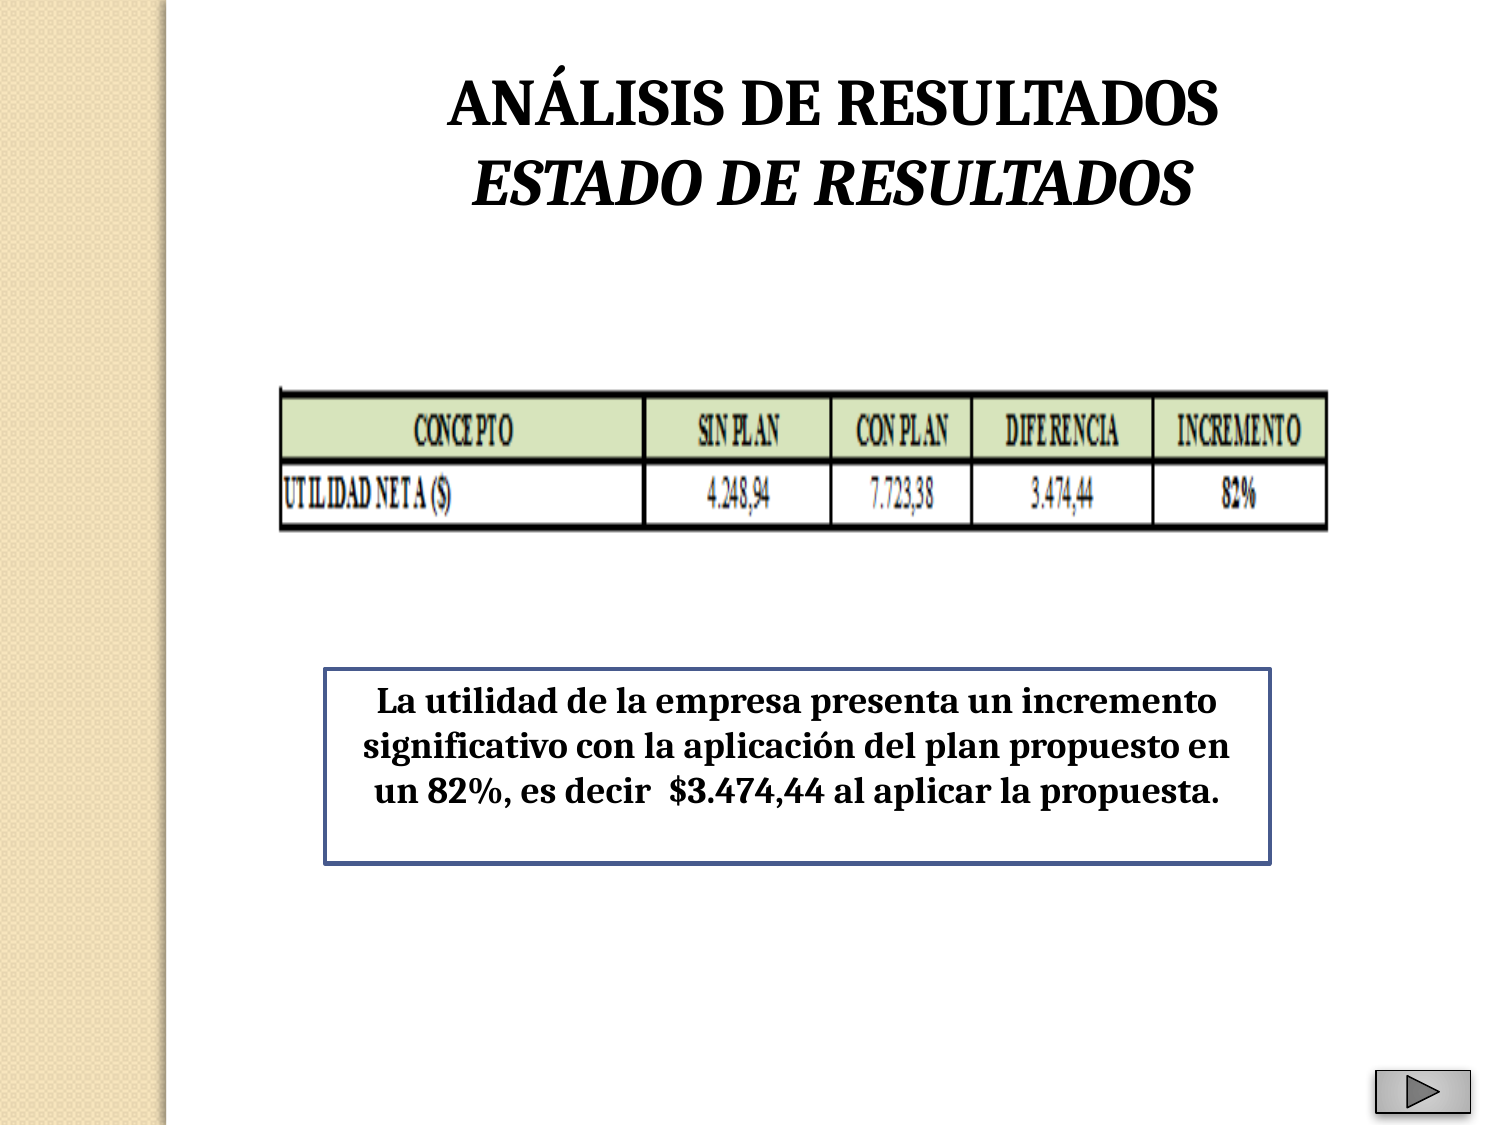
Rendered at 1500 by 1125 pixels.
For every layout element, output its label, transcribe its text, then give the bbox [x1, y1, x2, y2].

title ANÁLISIS DE RESULTADOS ESTADO DE RESULTADOS [218, 45, 1449, 233]
text_box La utilidad de la empresa presenta un incremento significativo con la aplicación del plan propuesto en un 82%, es decir $3.474,44 al aplicar la propuesta. [323, 667, 1272, 866]
text_box [1375, 1070, 1471, 1114]
picture [265, 325, 1353, 563]
